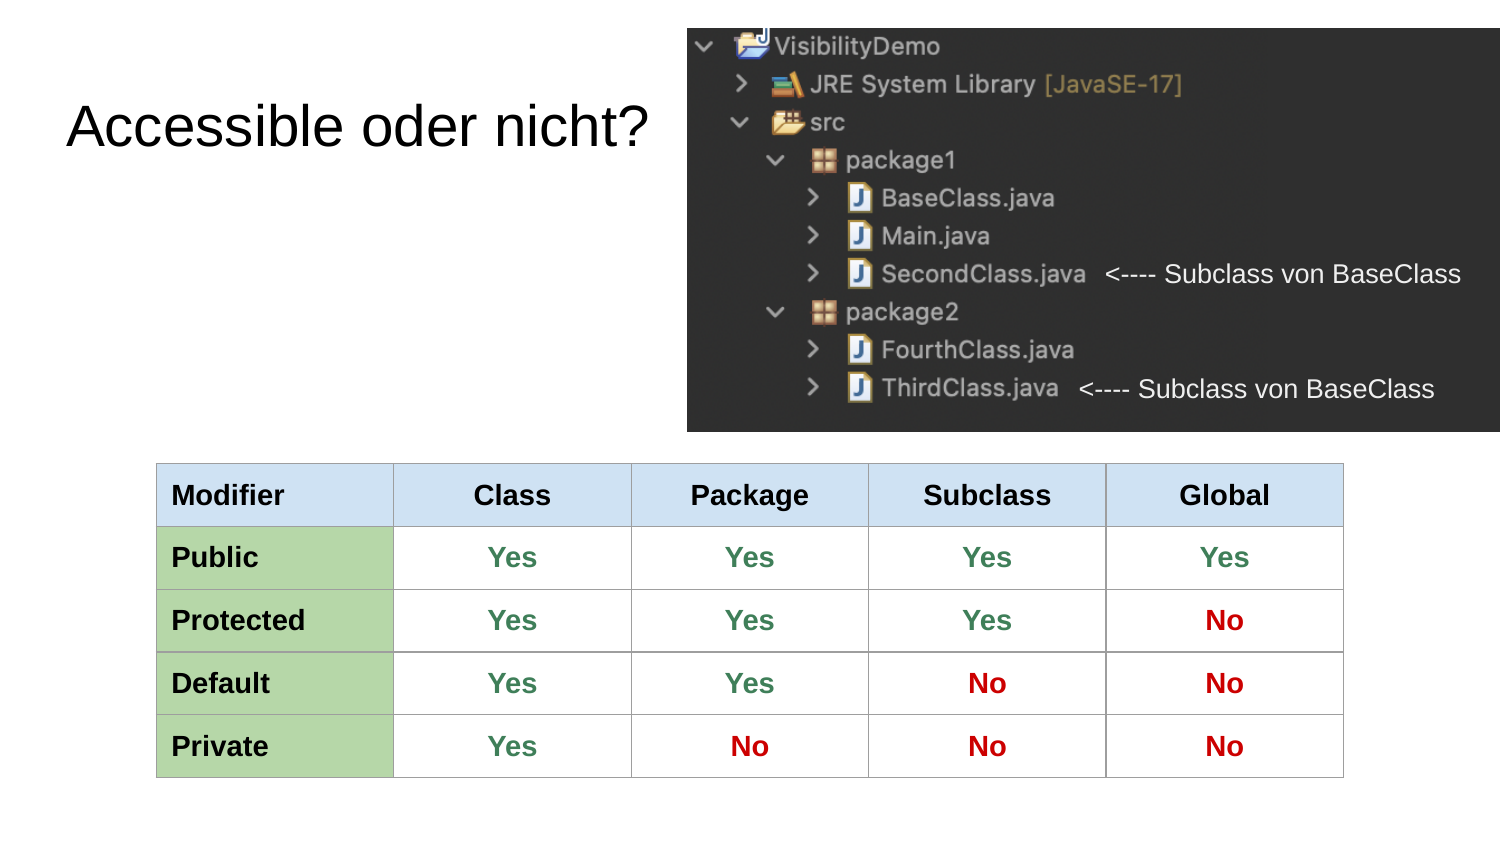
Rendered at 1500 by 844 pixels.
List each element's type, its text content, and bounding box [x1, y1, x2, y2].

table_cell Yes [632, 590, 868, 651]
table_cell Yes [394, 715, 631, 777]
table_header Package [632, 464, 868, 526]
table_cell Yes [869, 590, 1105, 651]
table_cell No [1107, 590, 1343, 651]
table_header Subclass [869, 464, 1105, 526]
table_cell Yes [394, 527, 631, 589]
table_cell Yes [632, 653, 868, 714]
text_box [687, 27, 1500, 433]
table_cell No [1107, 715, 1343, 777]
table_cell Yes [869, 527, 1105, 589]
table_cell Yes [1107, 527, 1343, 589]
table_cell Default [157, 653, 393, 714]
table_cell Yes [394, 653, 631, 714]
table_cell No [1107, 653, 1343, 714]
table_header Modifier [157, 464, 393, 526]
table_header Class [394, 464, 631, 526]
table_cell Private [157, 715, 393, 777]
table_cell Protected [157, 590, 393, 651]
table_cell Yes [632, 527, 868, 589]
table_cell Yes [394, 590, 631, 651]
table_cell No [869, 653, 1105, 714]
table_cell No [869, 715, 1105, 777]
table_cell Public [157, 527, 393, 589]
title Accessible oder nicht? [51, 72, 682, 167]
table_cell No [632, 715, 868, 777]
table_header Global [1107, 464, 1343, 526]
